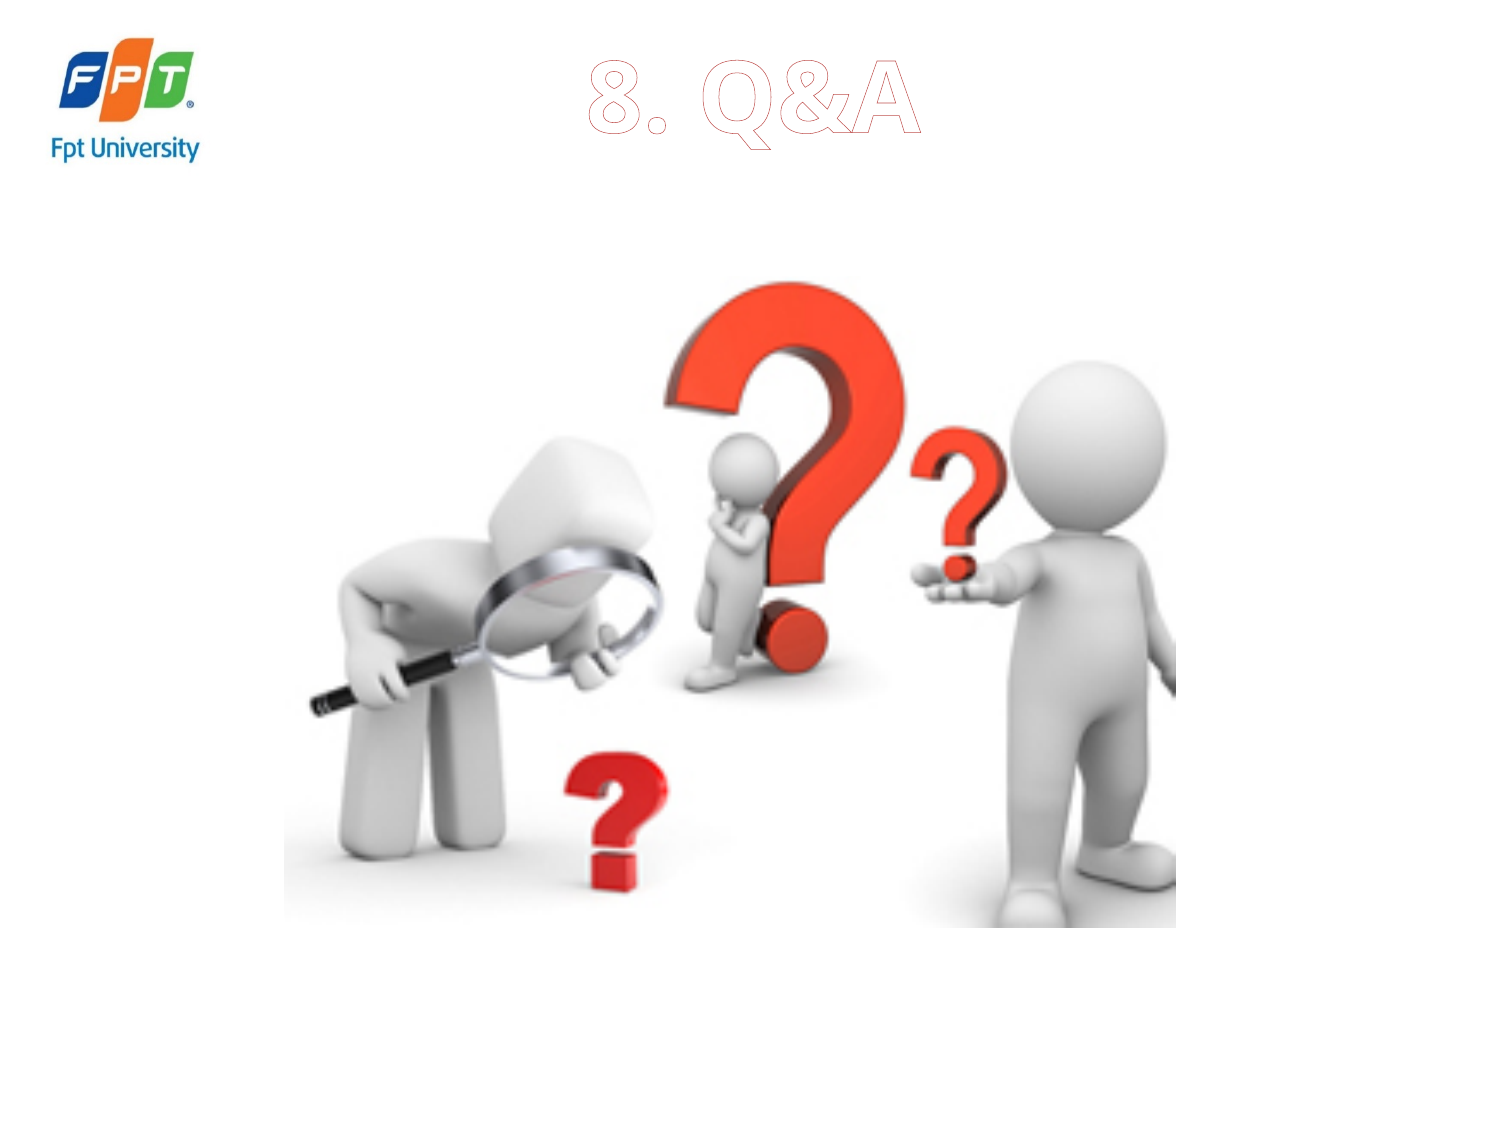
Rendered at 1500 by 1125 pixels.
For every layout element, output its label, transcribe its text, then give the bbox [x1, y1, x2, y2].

picture [2, 0, 249, 191]
text_box 8. Q&A [254, 25, 1338, 160]
picture [284, 276, 1176, 928]
